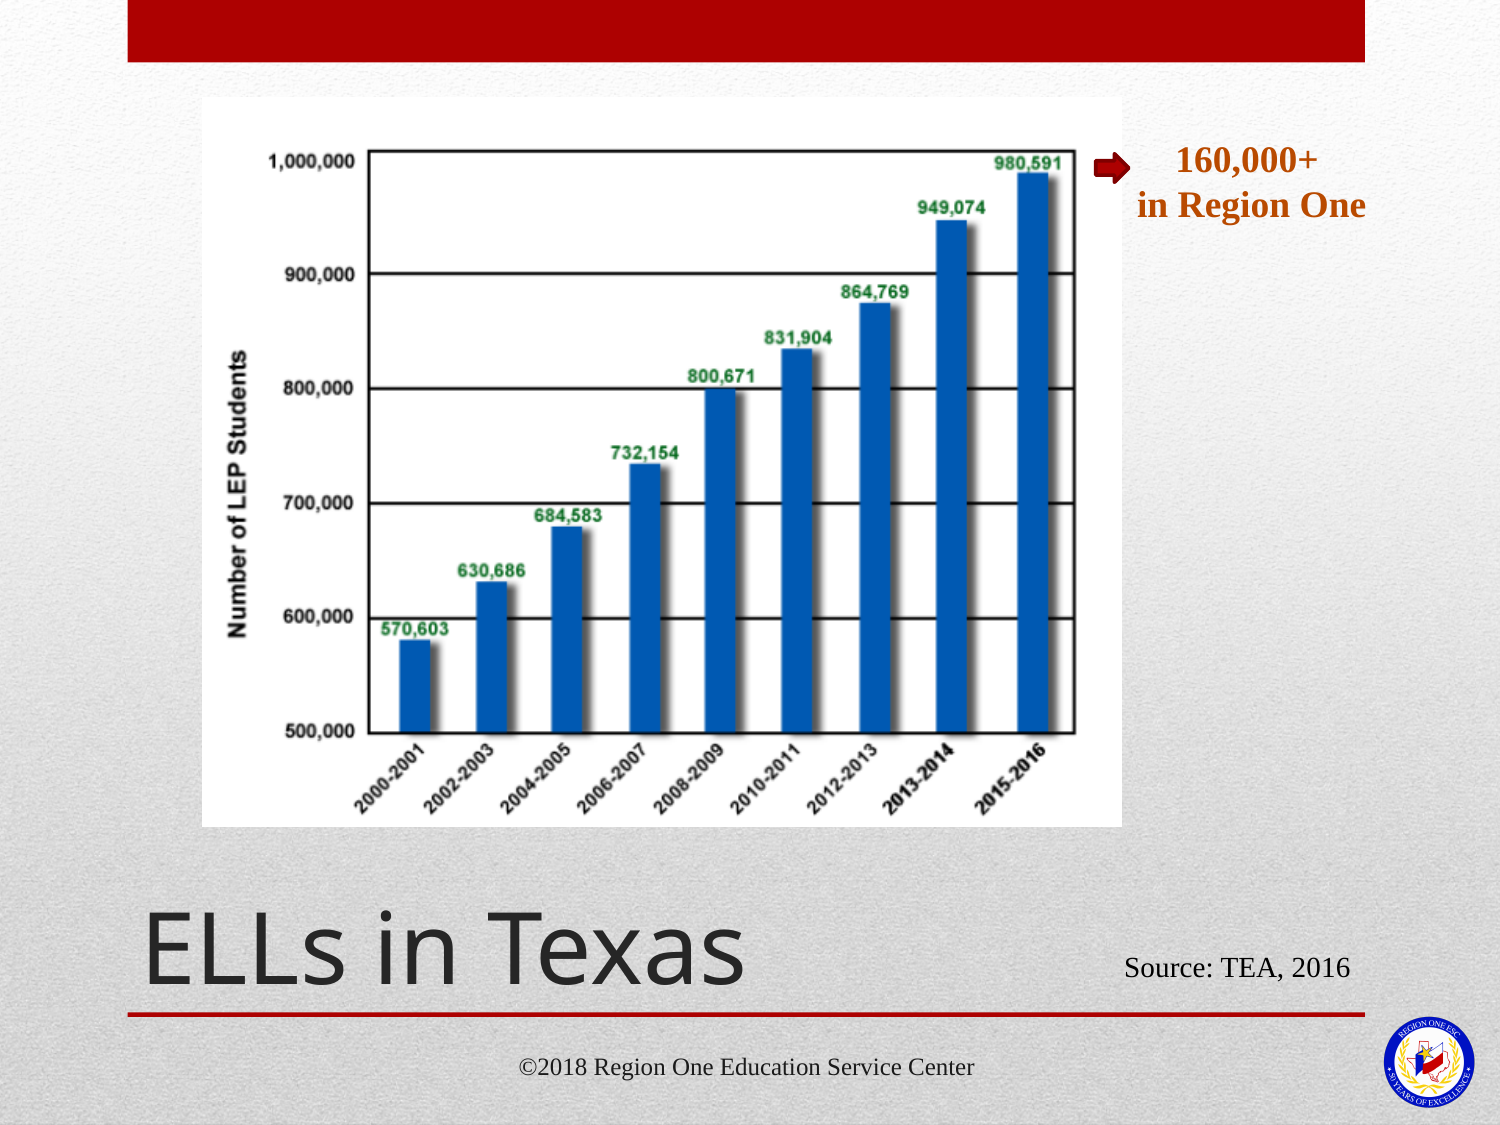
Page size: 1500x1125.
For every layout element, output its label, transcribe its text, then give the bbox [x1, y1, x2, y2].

footer ©2018 Region One Education Service Center [131, 1035, 1363, 1096]
title ELLs in Texas [125, 838, 1238, 1013]
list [0, 96, 1394, 828]
picture [1382, 1015, 1476, 1108]
text_box Source: TEA, 2016 [1109, 941, 1366, 992]
